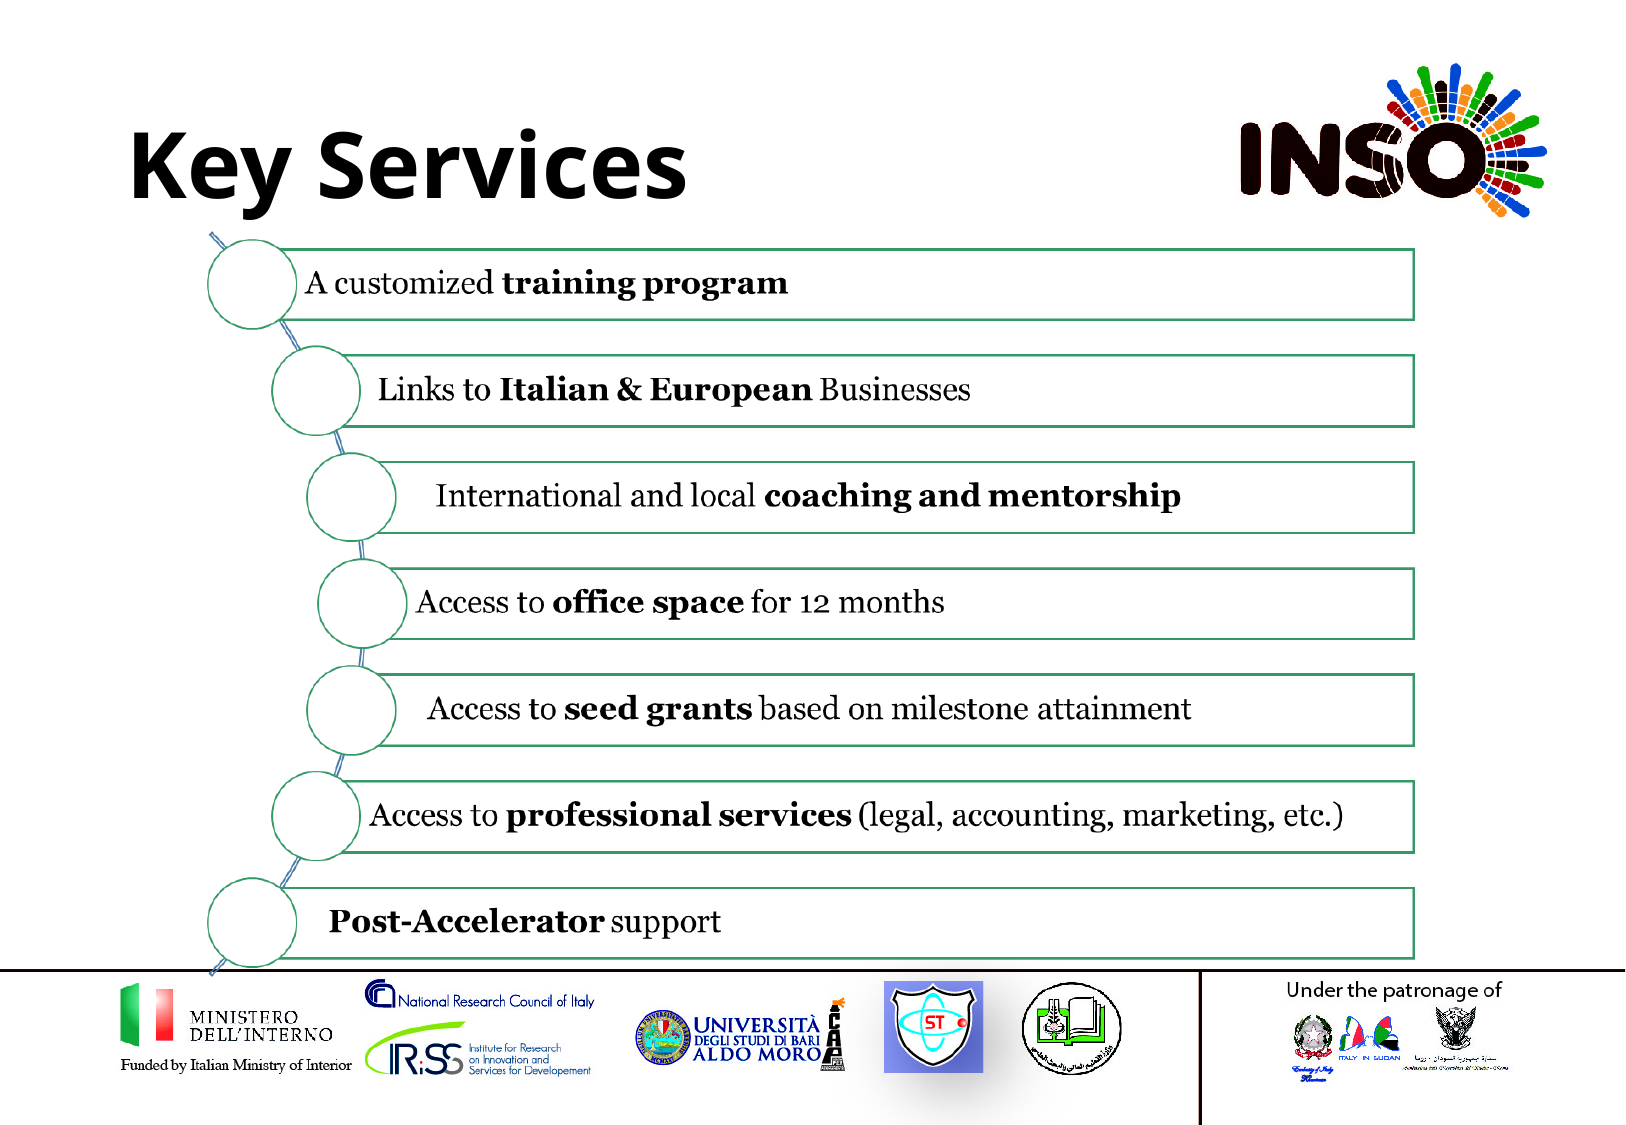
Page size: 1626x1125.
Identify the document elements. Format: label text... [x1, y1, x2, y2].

title Key Services [111, 59, 1514, 278]
picture [0, 0, 1626, 1125]
